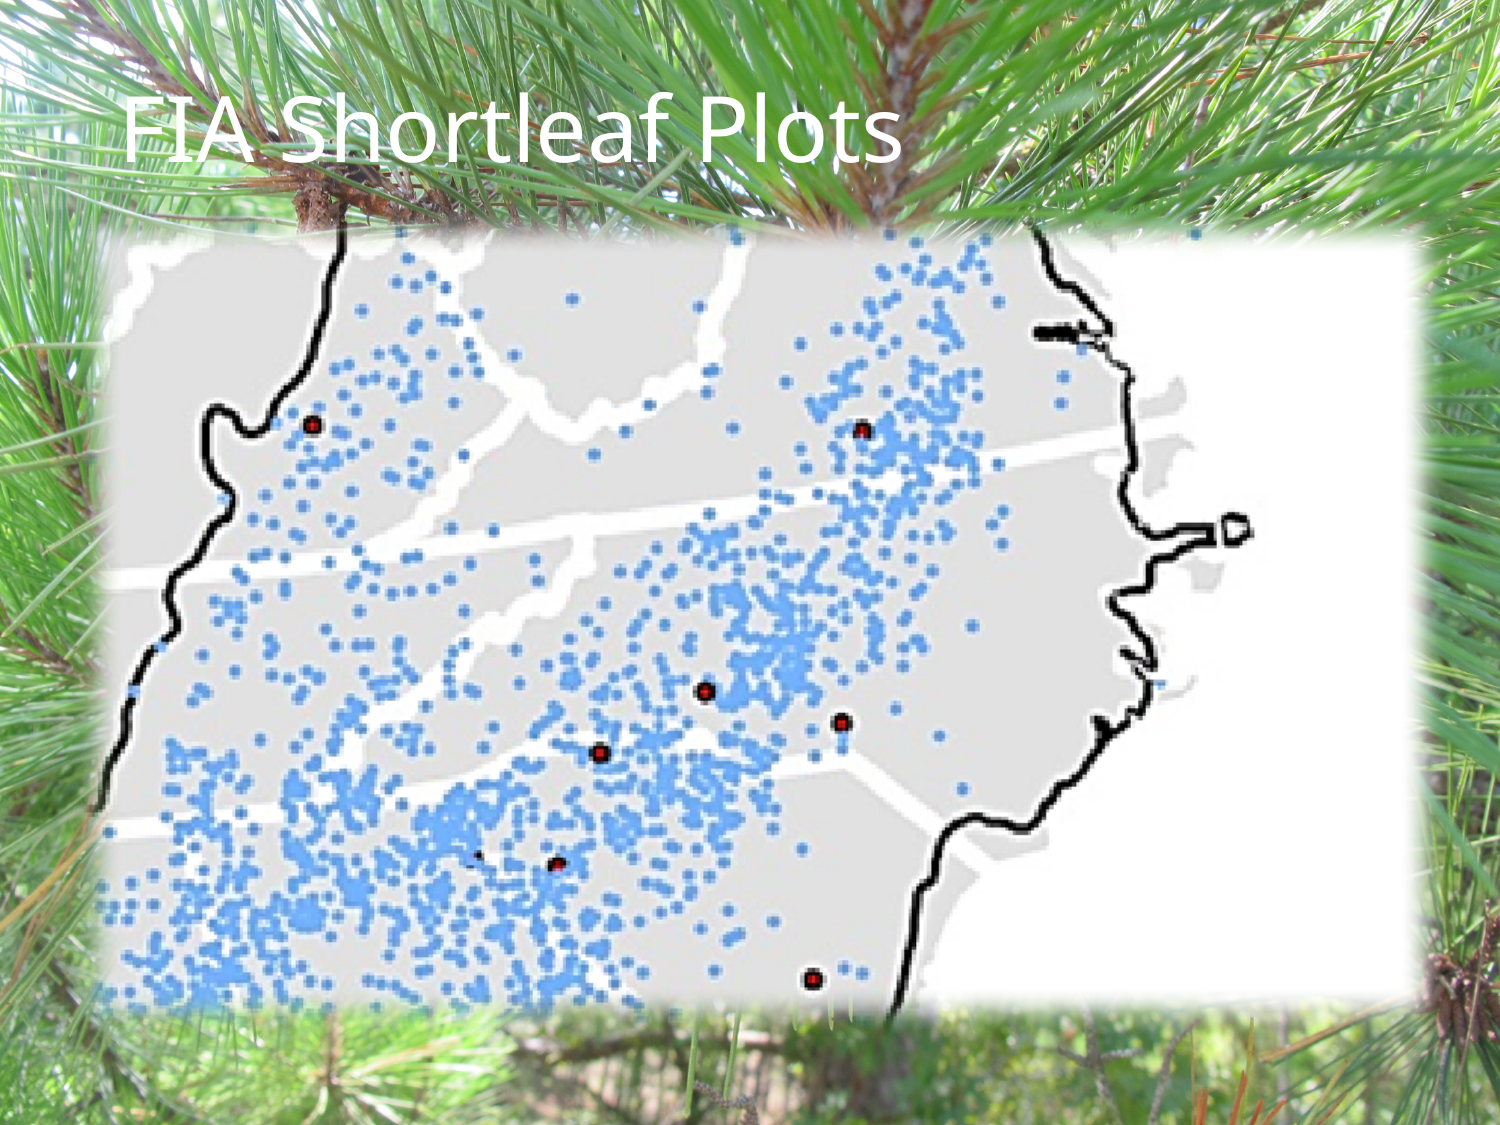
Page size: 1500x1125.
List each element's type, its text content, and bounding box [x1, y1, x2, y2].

picture [0, 0, 1500, 1125]
title FIA Shortleaf Plots [103, 59, 1397, 206]
